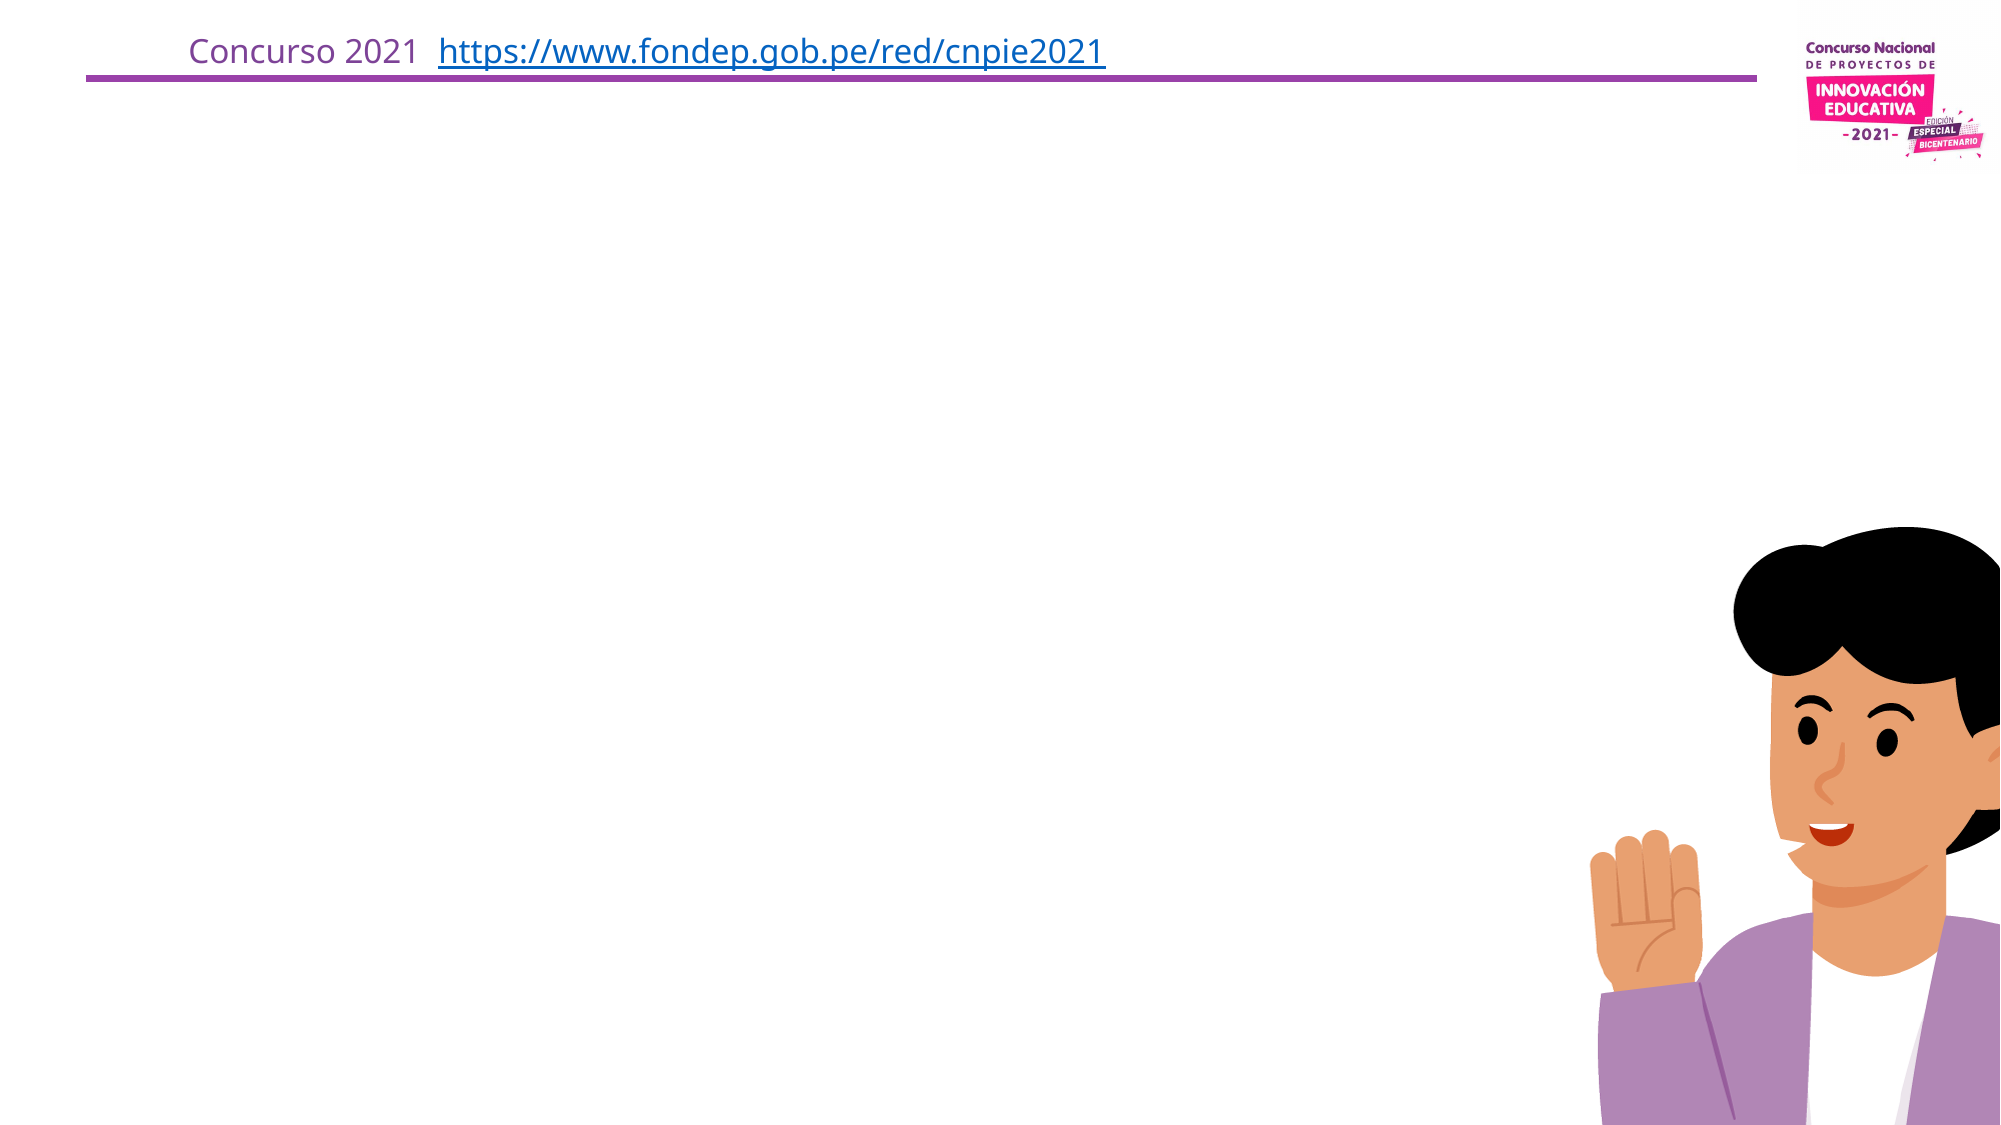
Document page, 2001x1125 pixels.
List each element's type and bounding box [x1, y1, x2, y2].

picture [1010, 297, 2000, 1125]
picture [1797, 0, 2000, 174]
